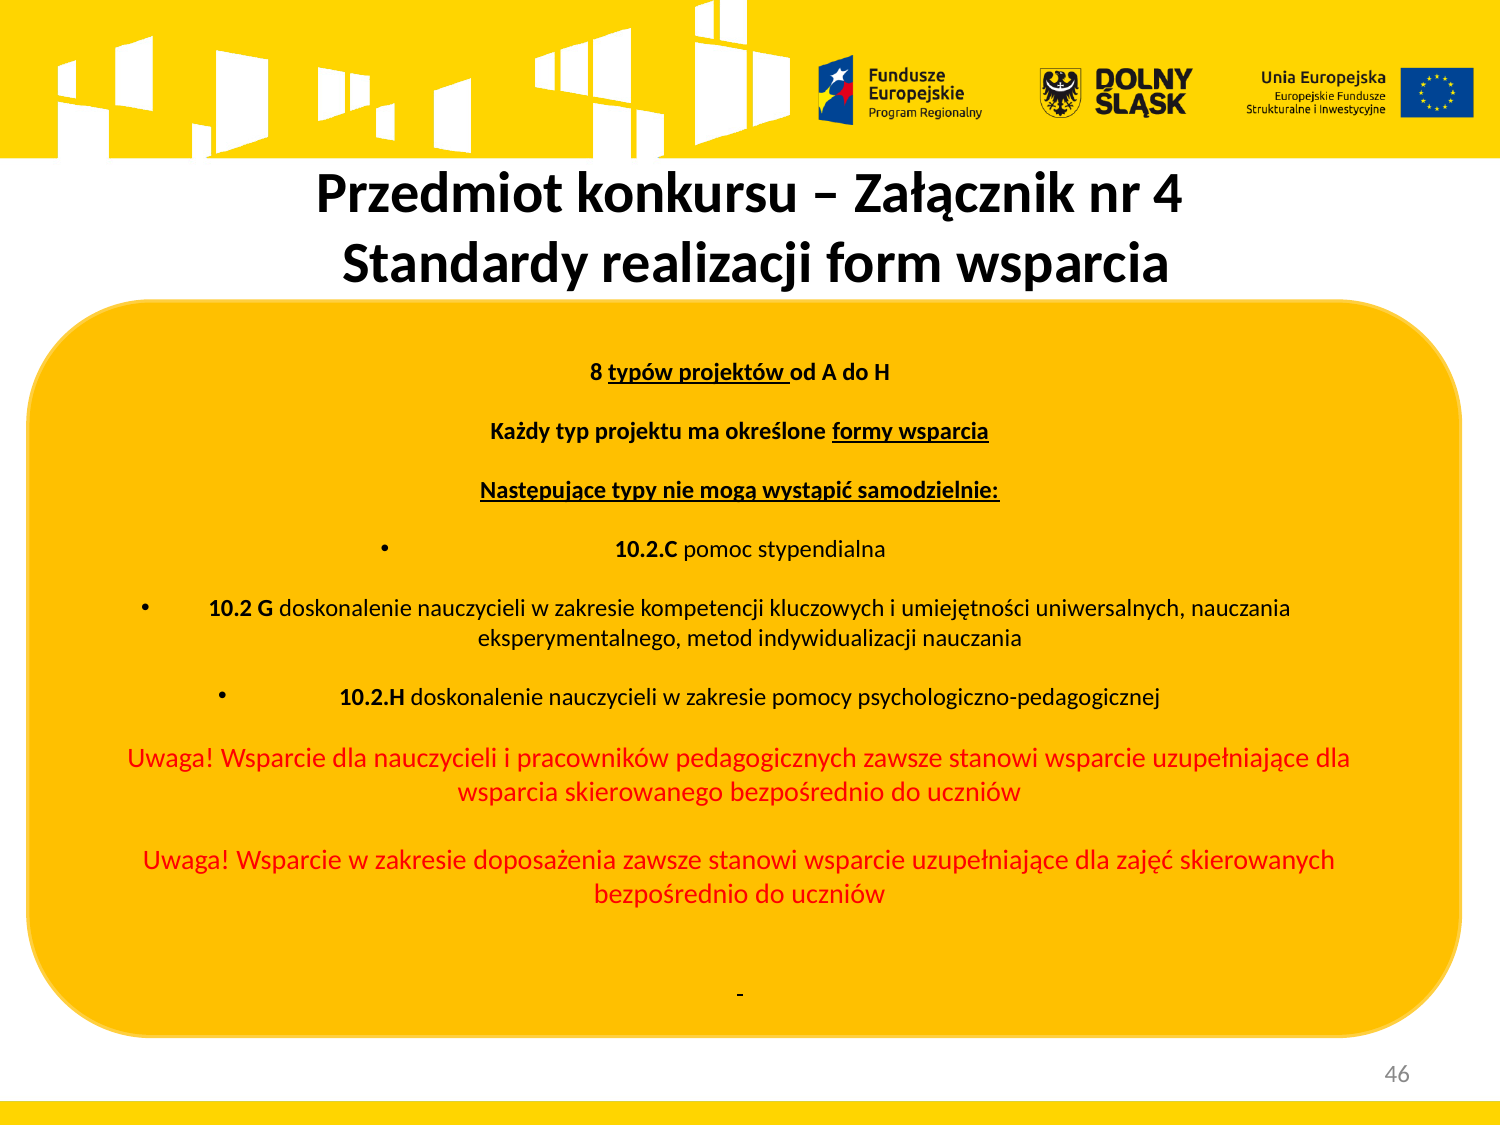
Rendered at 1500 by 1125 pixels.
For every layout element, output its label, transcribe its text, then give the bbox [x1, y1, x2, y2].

text_box [26, 316, 1463, 1039]
picture [0, 0, 1500, 1125]
text_box 8 typów projektów od A do H Każdy typ projektu ma określone formy wsparcia Następujące typy nie mogą wystąpić samodzielnie: 10.2.C pomoc stypendialna 10.2 G doskonalenie nauczycieli w zakresie kompetencji kluczowych i umiejętności uniwersalnych, nauczania eksperymentalnego, metod indywidualizacji nauczania 10.2.H doskonalenie nauczycieli w zakresie pomocy psychologiczno-pedagogicznej Uwaga! Wsparcie dla nauczycieli i pracowników pedagogicznych zawsze stanowi wsparcie uzupełniające dla wsparcia skierowanego bezpośrednio do uczniów Uwaga! Wsparcie w zakresie doposażenia zawsze stanowi wsparcie uzupełniające dla zajęć skierowanych bezpośrednio do uczniów [80, 277, 1400, 1010]
title Przedmiot konkursu – Załącznik nr 4 Standardy realizacji form wsparcia [74, 171, 1426, 278]
slide_number 46 [1074, 1042, 1425, 1103]
